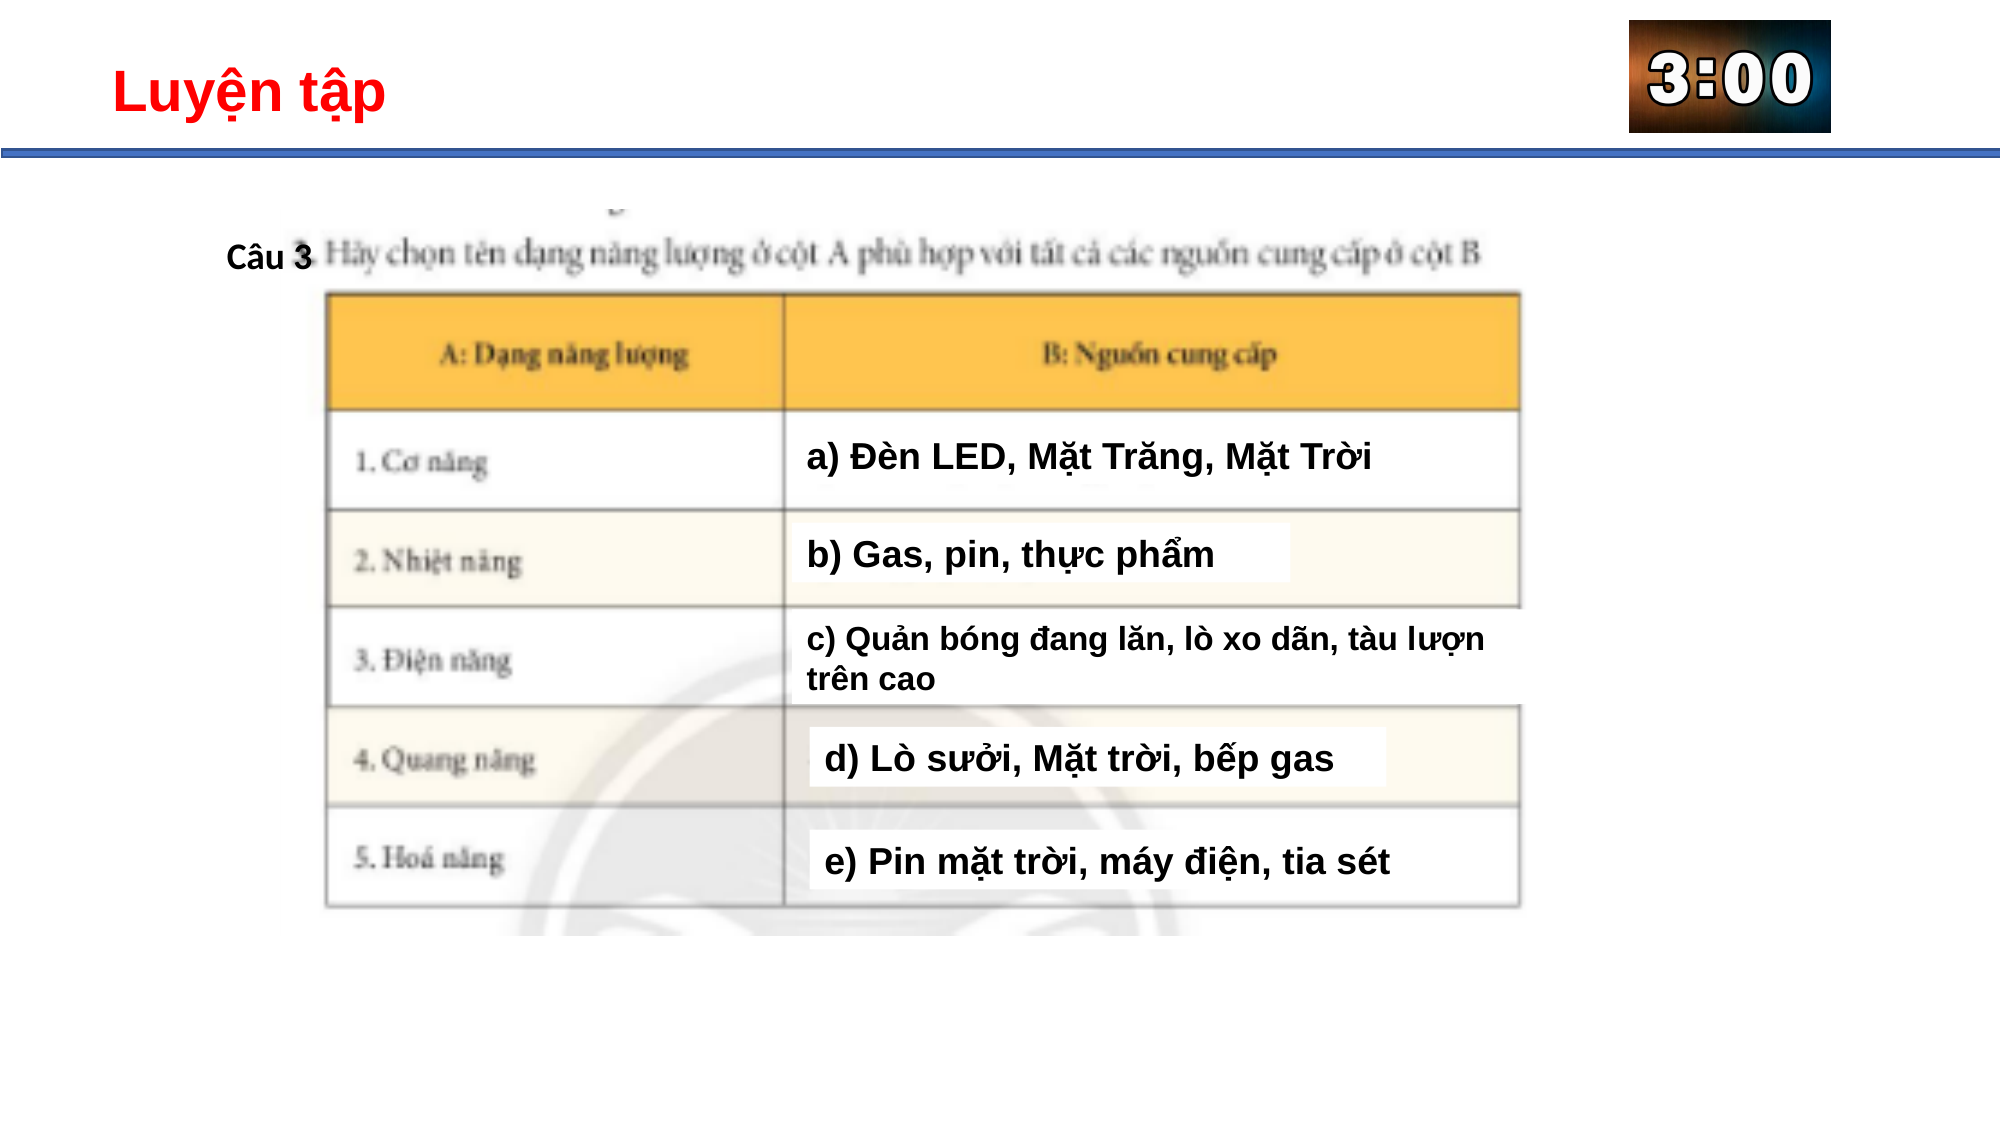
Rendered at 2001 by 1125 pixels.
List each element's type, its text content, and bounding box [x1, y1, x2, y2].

text_box [1, 148, 2000, 158]
picture [279, 209, 1555, 936]
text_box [1628, 20, 1831, 134]
text_box Luyện tập [97, 45, 1628, 131]
text_box Câu 3 [212, 224, 279, 285]
